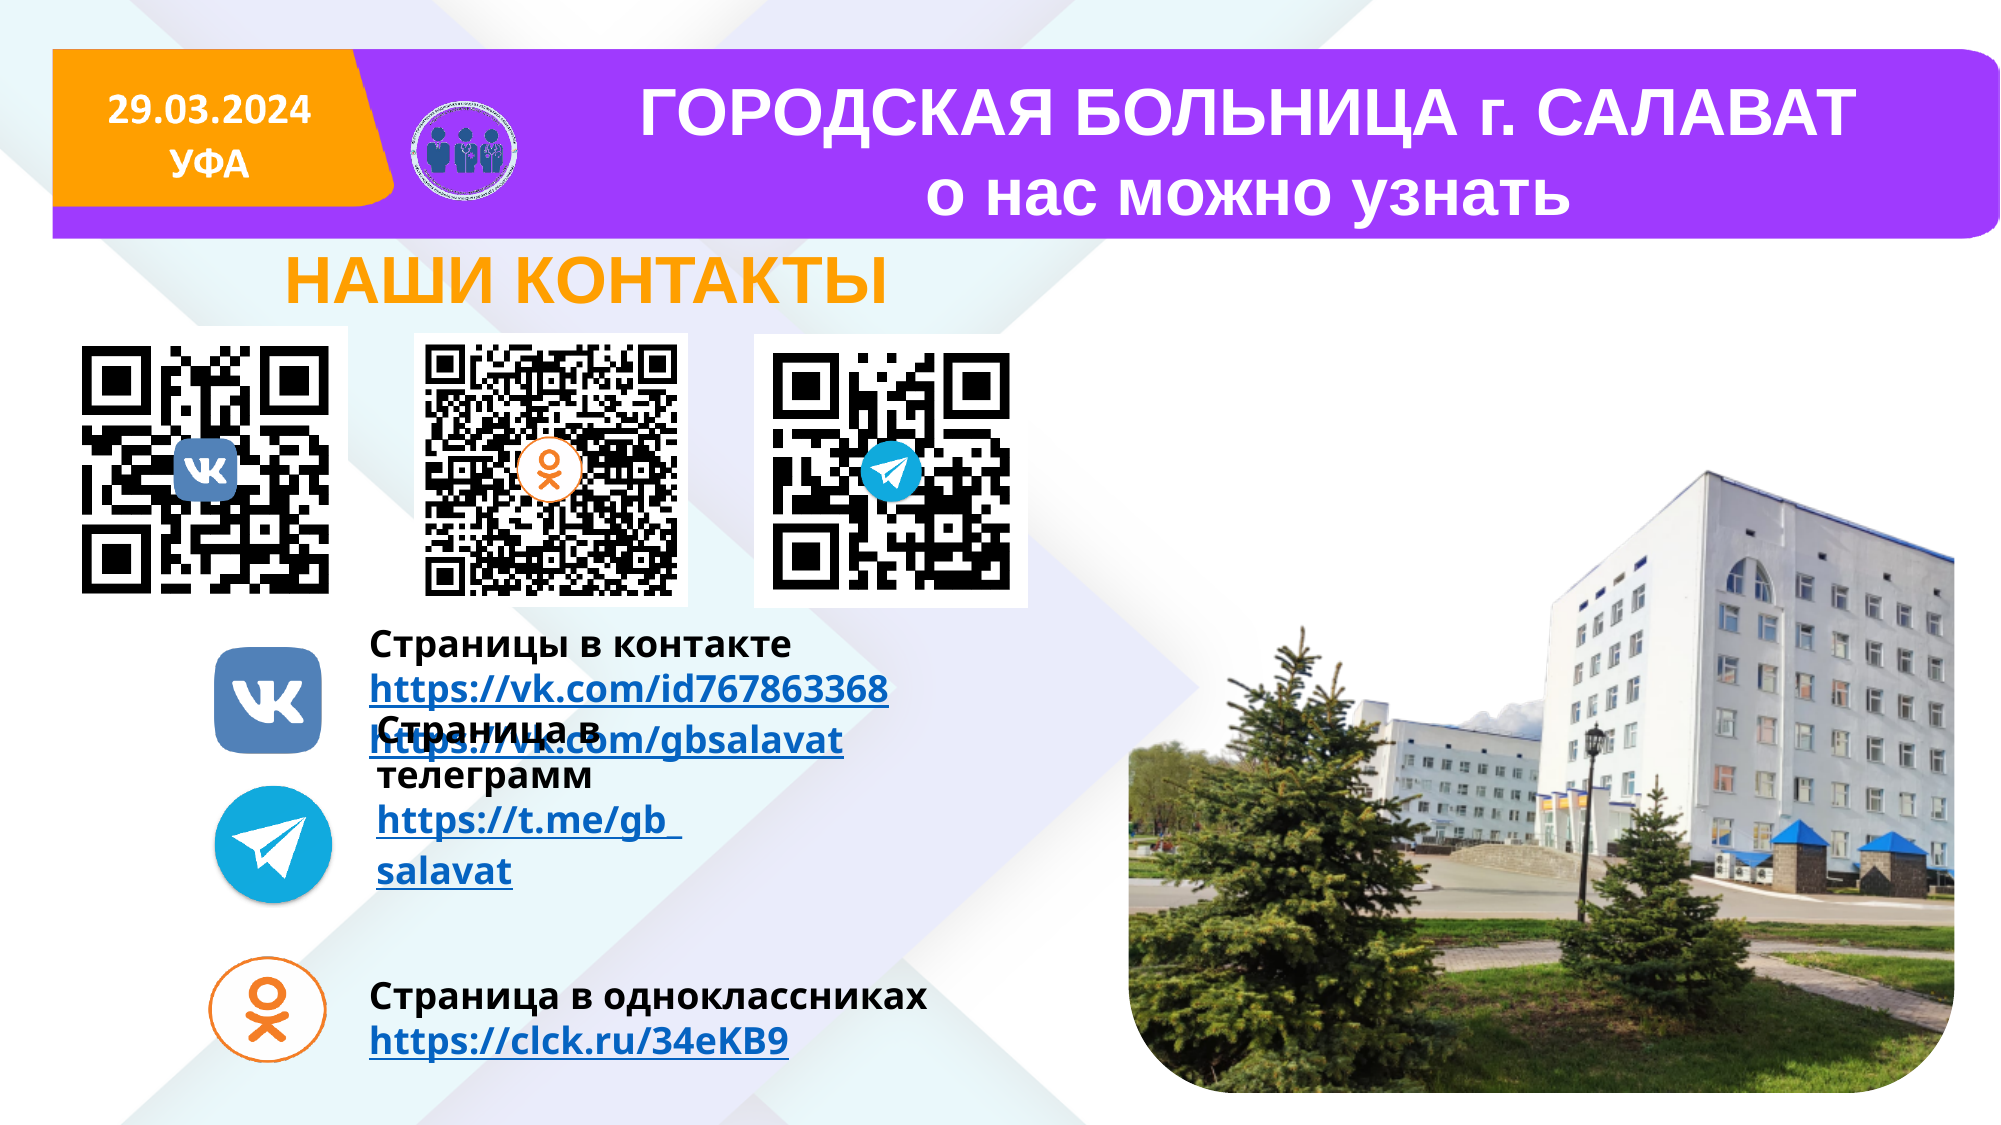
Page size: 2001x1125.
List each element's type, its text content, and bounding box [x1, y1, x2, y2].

picture [61, 326, 348, 613]
picture [209, 642, 326, 758]
picture [209, 780, 337, 908]
text_box Страница в одноклассниках https://clck.ru/34eKB9 [353, 950, 986, 1076]
text_box Страница в телеграмм https://t.me/gb_salavat [361, 796, 833, 906]
picture [208, 952, 333, 1069]
picture [754, 334, 1028, 609]
text_box НАШИ КОНТАКТЫ [0, 238, 1196, 996]
text_box Страницы в контакте https://vk.com/id767863368 https://vk.com/gbsalavat [353, 625, 962, 775]
picture [1128, 448, 1955, 1094]
picture [414, 333, 688, 607]
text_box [52, 49, 2000, 239]
picture [409, 99, 518, 201]
